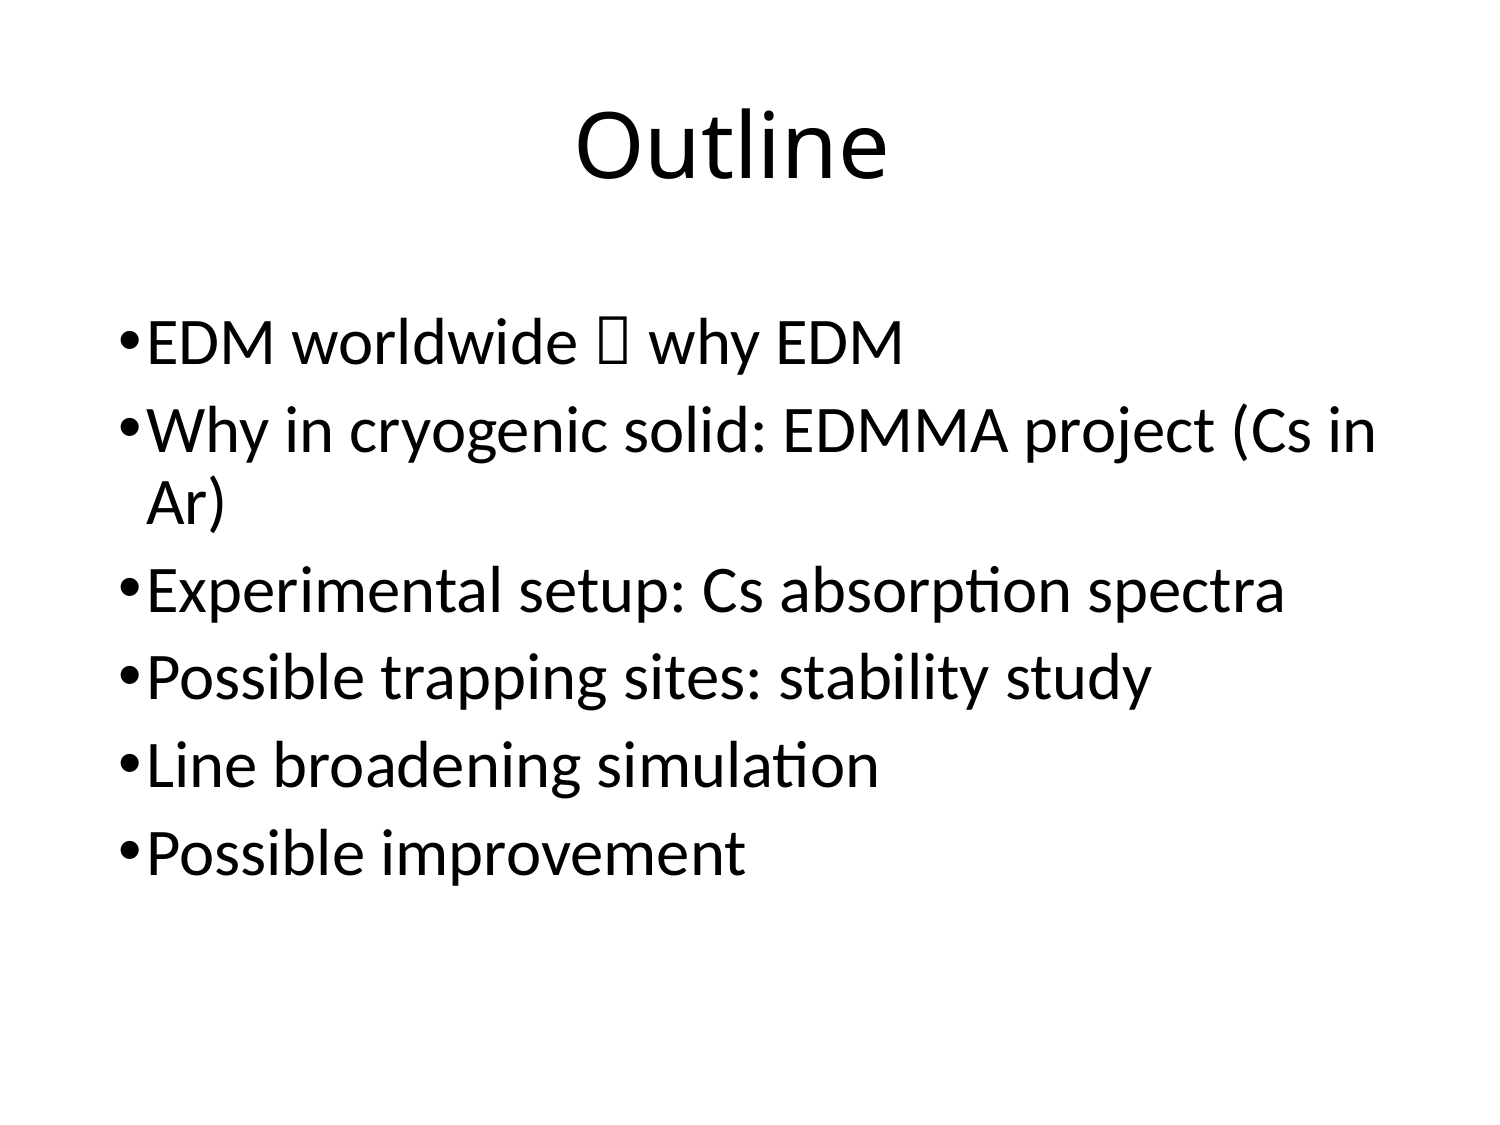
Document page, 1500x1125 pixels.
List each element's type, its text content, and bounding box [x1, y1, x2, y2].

title Outline [558, 60, 969, 239]
list EDM worldwide  why EDM Why in cryogenic solid: EDMMA project (Cs in Ar) Experimental setup: Cs absorption spectra Possible trapping sites: stability study Line broadening simulation Possible improvement [103, 299, 1397, 1014]
